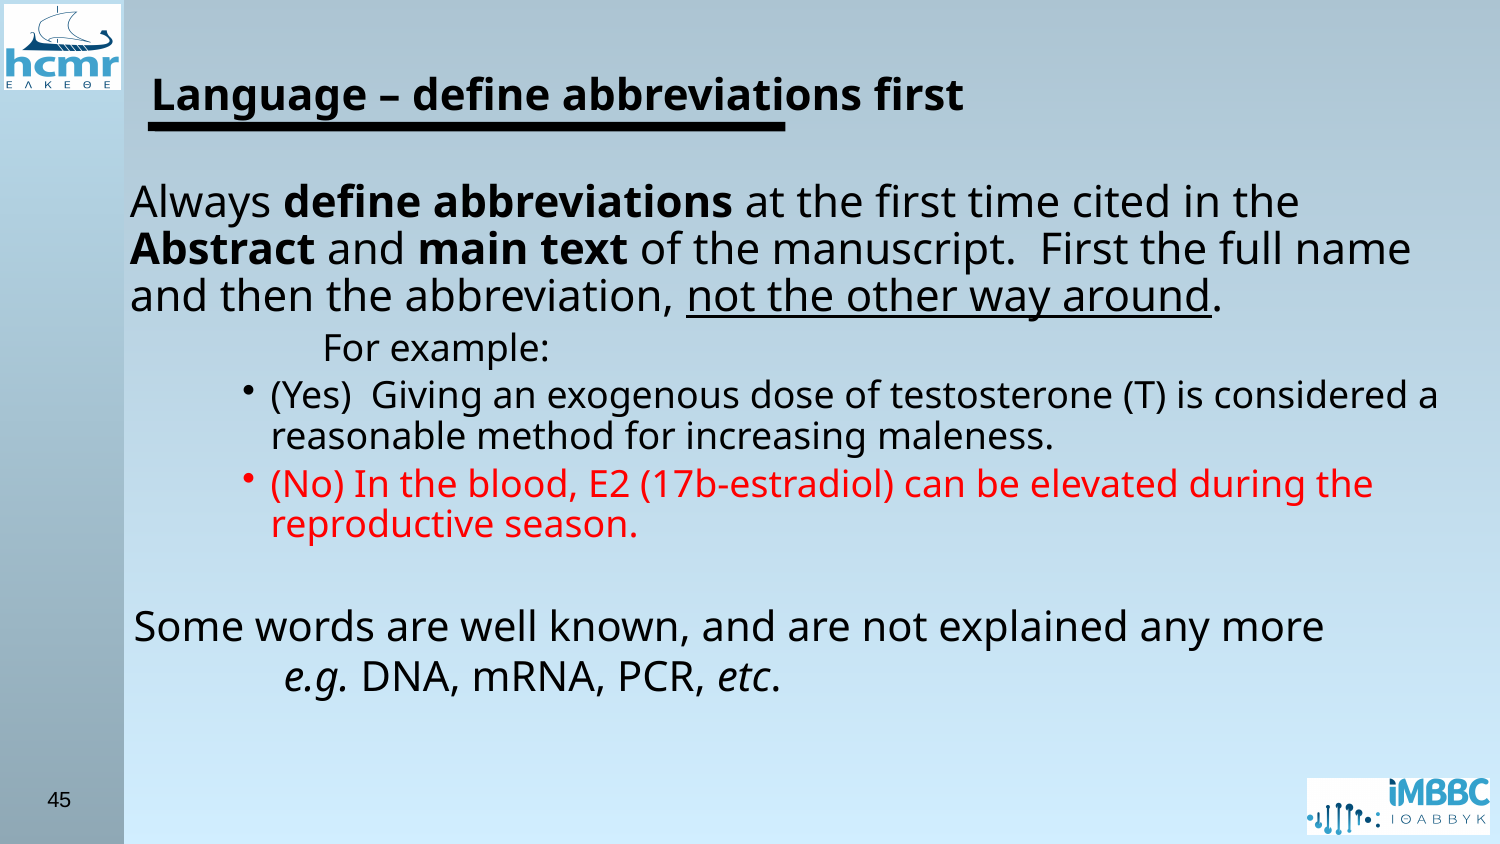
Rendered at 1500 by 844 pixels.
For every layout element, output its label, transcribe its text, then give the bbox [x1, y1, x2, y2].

text_box Some words are well known, and are not explained any more e.g. DNA, mRNA, PCR, etc. [118, 592, 1435, 708]
list Always define abbreviations at the first time cited in the Abstract and main text of the manuscript. First the full name and then the abbreviation, not the other way around. For example: (Yes) Giving an exogenous dose of testosterone (T) is considered a reasonable method for increasing maleness. (No) In the blood, E2 (17b-estradiol) can be elevated during the reproductive season. [118, 173, 1483, 635]
picture [1307, 778, 1490, 835]
text_box Language – define abbreviations first [135, 55, 1092, 131]
picture [4, 4, 121, 90]
slide_number 45 [0, 778, 119, 835]
